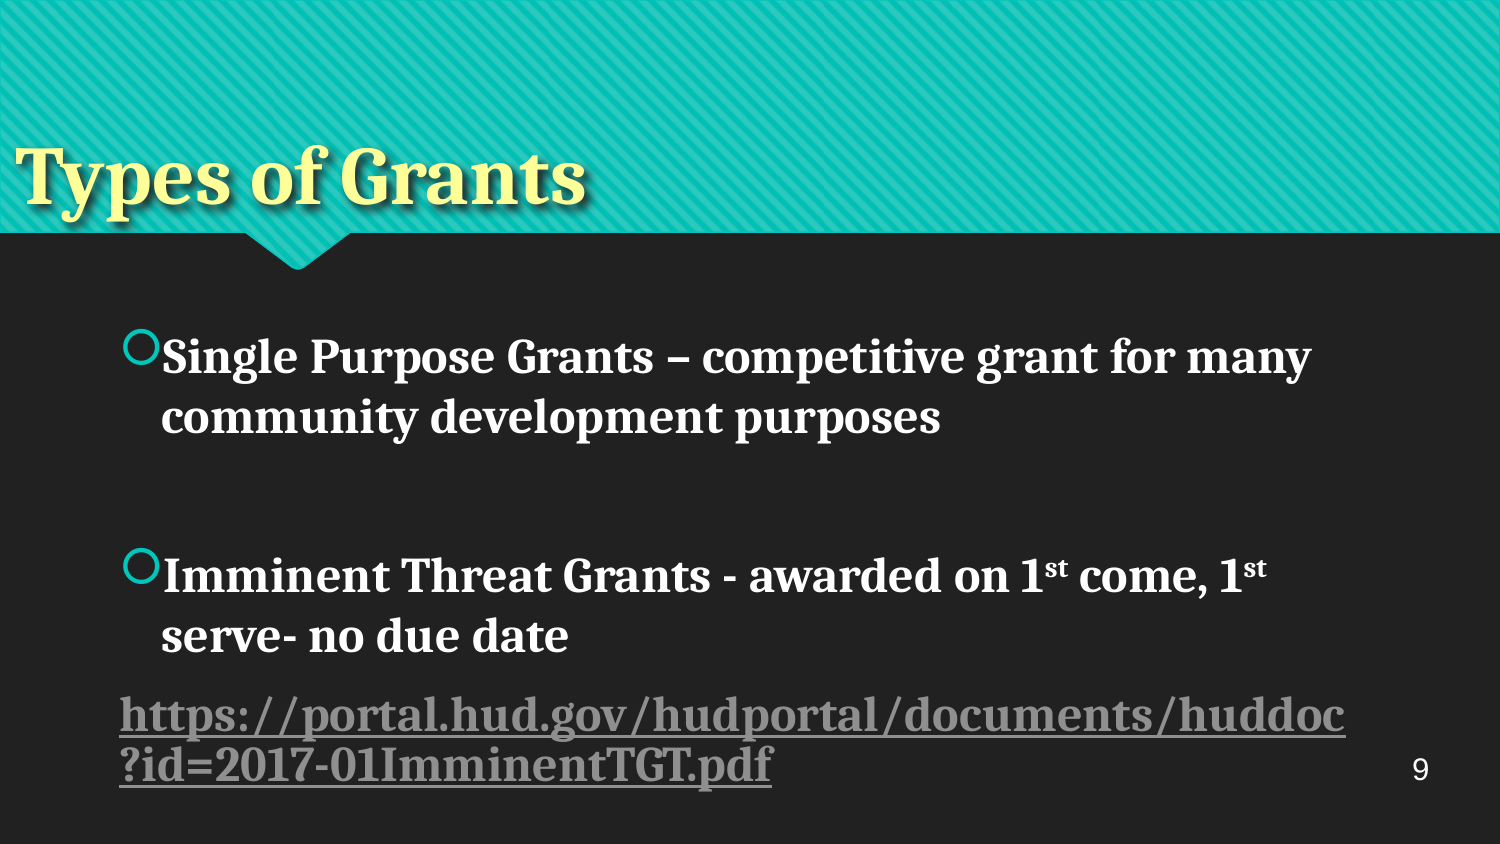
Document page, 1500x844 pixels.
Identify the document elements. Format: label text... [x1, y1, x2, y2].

list Single Purpose Grants – competitive grant for many community development purposes Imminent Threat Grants - awarded on 1st come, 1st serve- no due date https://portal.hud.gov/hudportal/documents/huddoc?id=2017-01ImminentTGT.pdf [104, 296, 1380, 844]
title Types of Grants [0, 46, 1350, 229]
slide_number 9 [1313, 727, 1445, 789]
